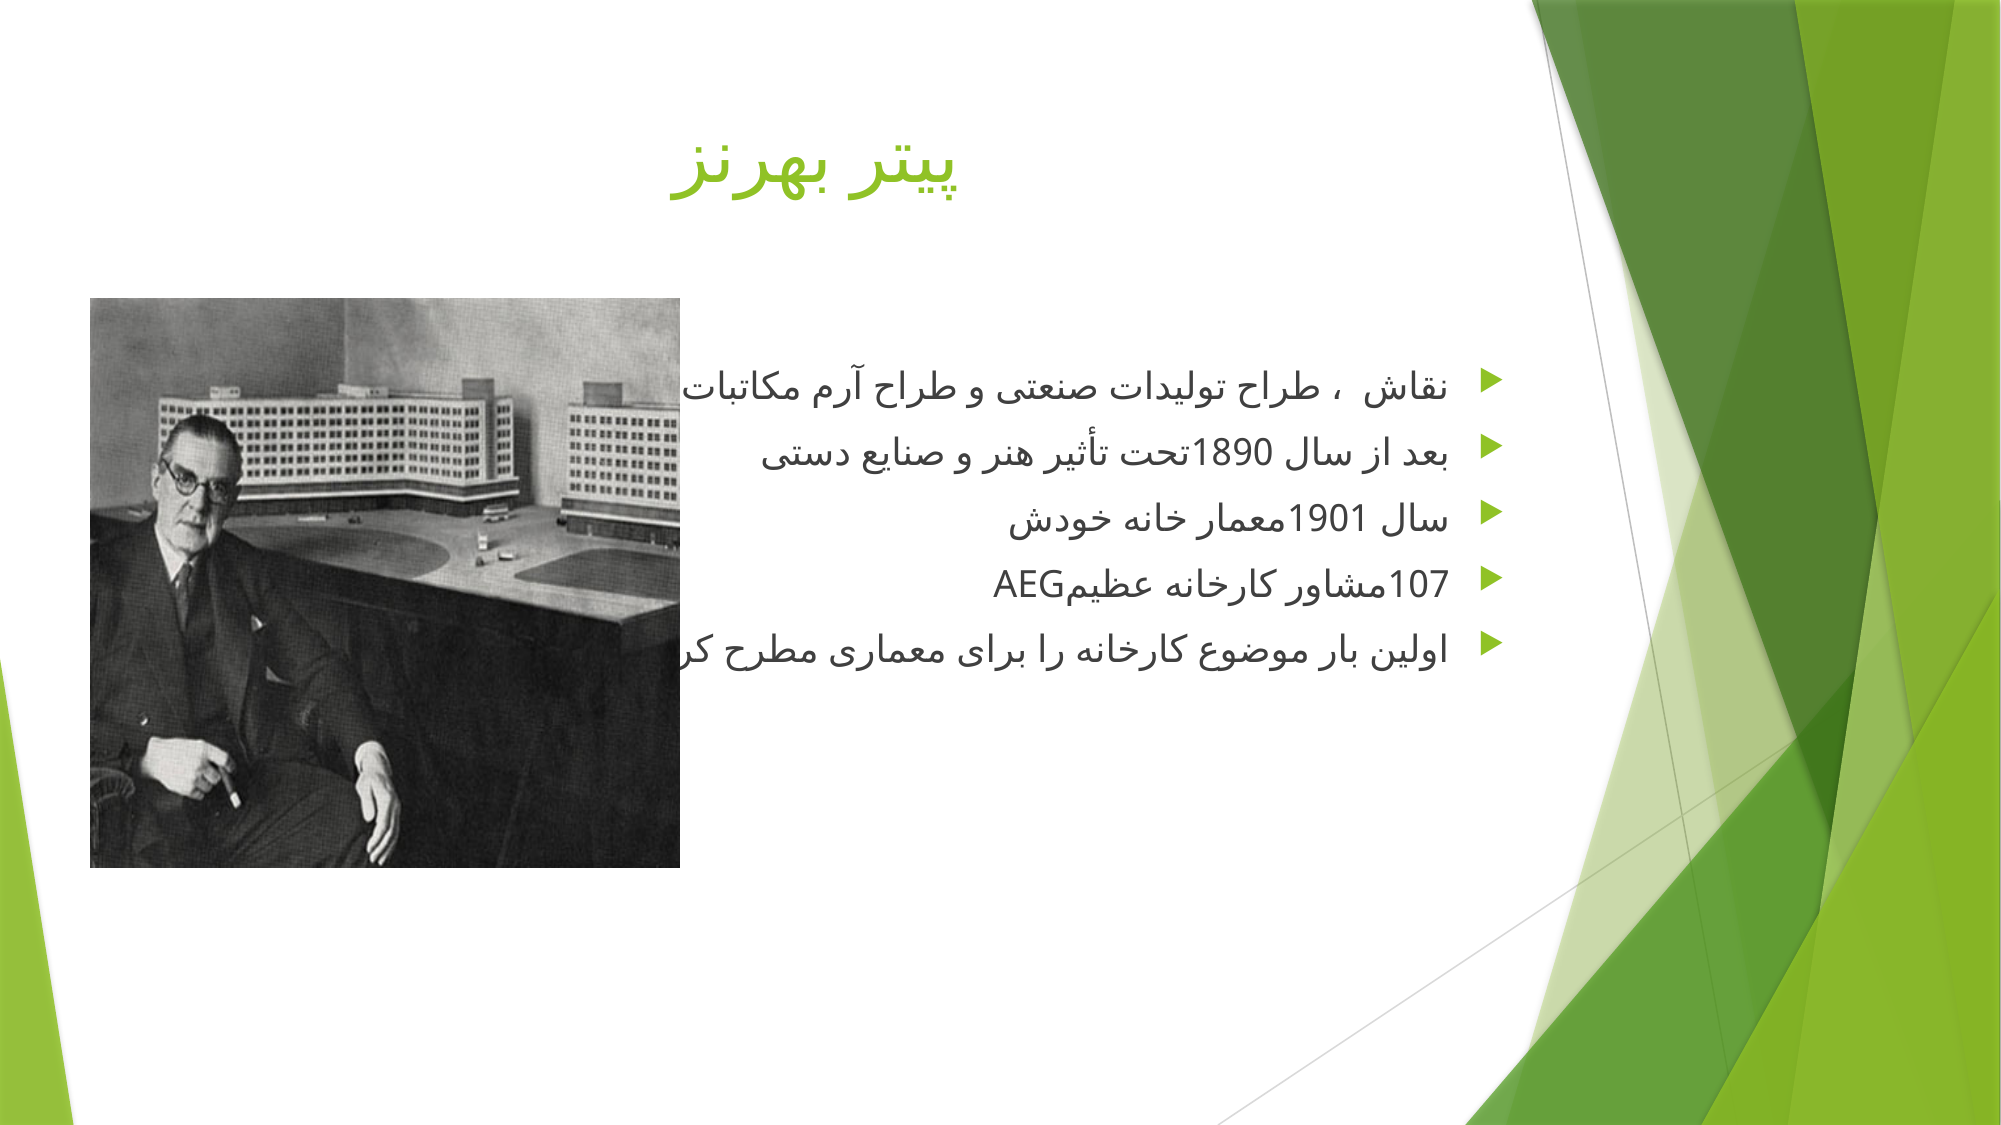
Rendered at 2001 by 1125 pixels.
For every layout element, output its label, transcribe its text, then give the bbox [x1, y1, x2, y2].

list نقاش ، طراح تولیدات صنعتی و طراح آرم مکاتبات بعد از سال 1890تحت تأثیر هنر و صنایع دستی سال 1901معمار خانه خودش 107مشاور کارخانه عظیمAEG اولین بار موضوع کارخانه را برای معماری مطرح کرد [111, 354, 1522, 992]
picture [89, 298, 680, 869]
title پیتر بهرنز [111, 99, 1522, 317]
